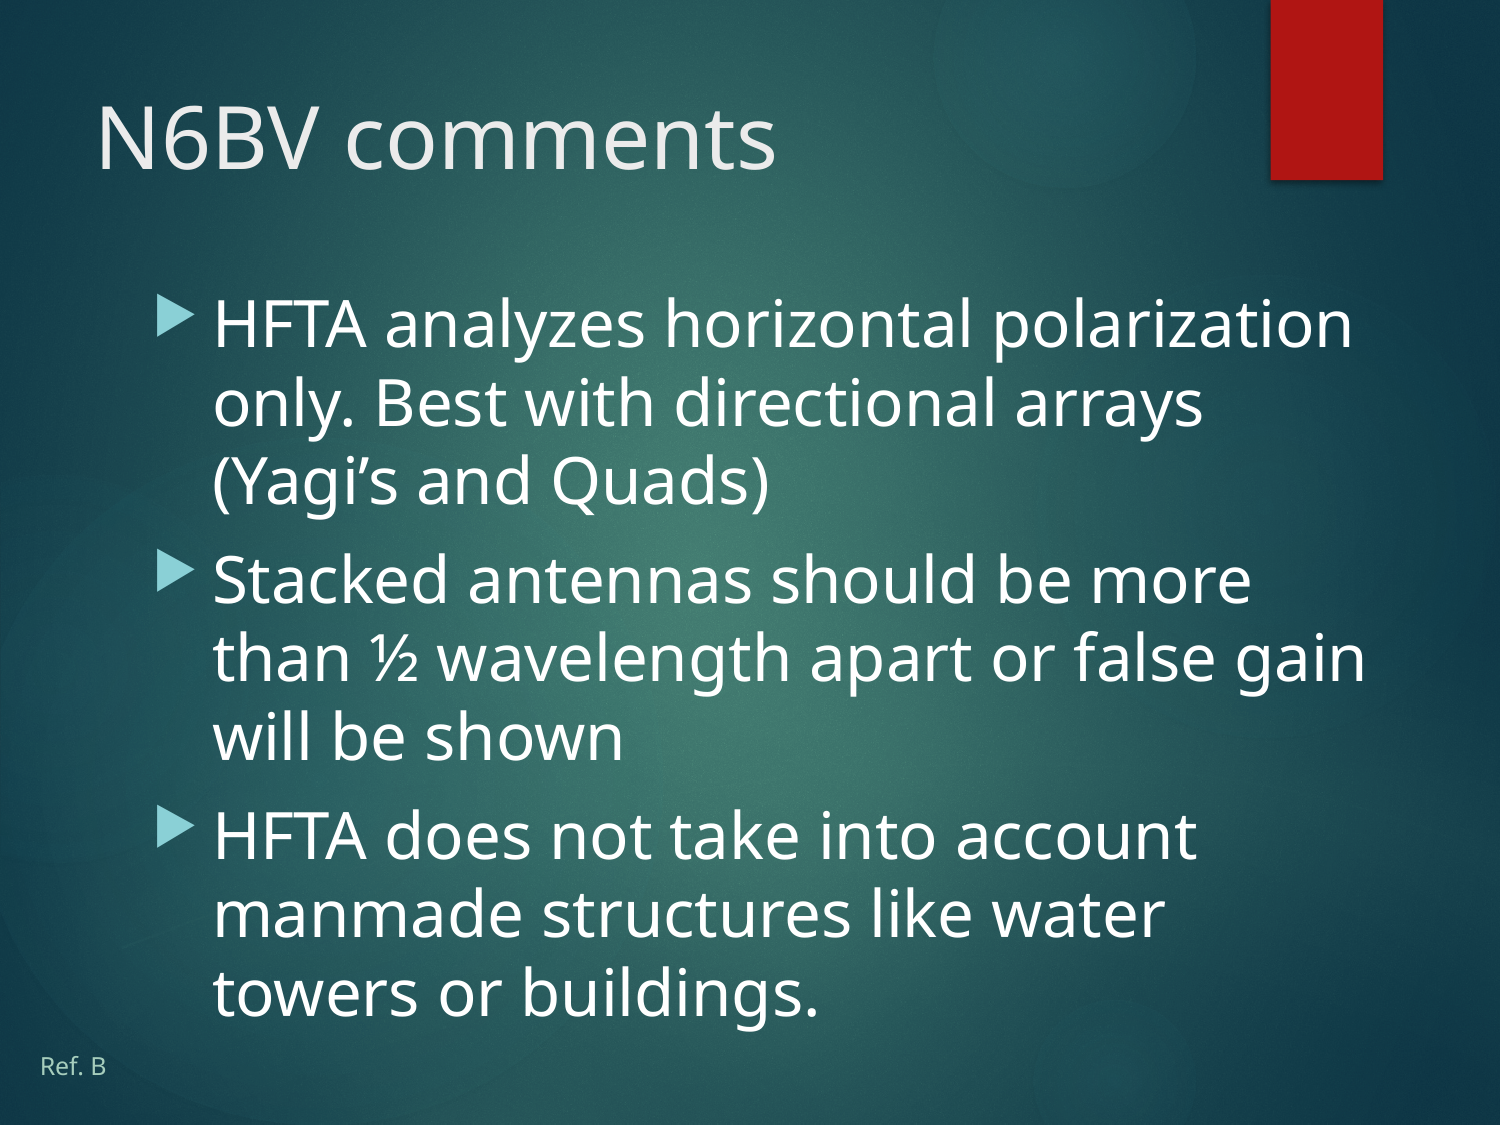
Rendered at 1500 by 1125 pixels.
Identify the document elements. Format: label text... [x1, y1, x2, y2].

text_box Ref. B [24, 1043, 225, 1088]
title N6BV comments [79, 74, 1237, 304]
list HFTA analyzes horizontal polarization only. Best with directional arrays (Yagi’s and Quads) Stacked antennas should be more than ½ wavelength apart or false gain will be shown HFTA does not take into account manmade structures like water towers or buildings. [137, 275, 1400, 1044]
